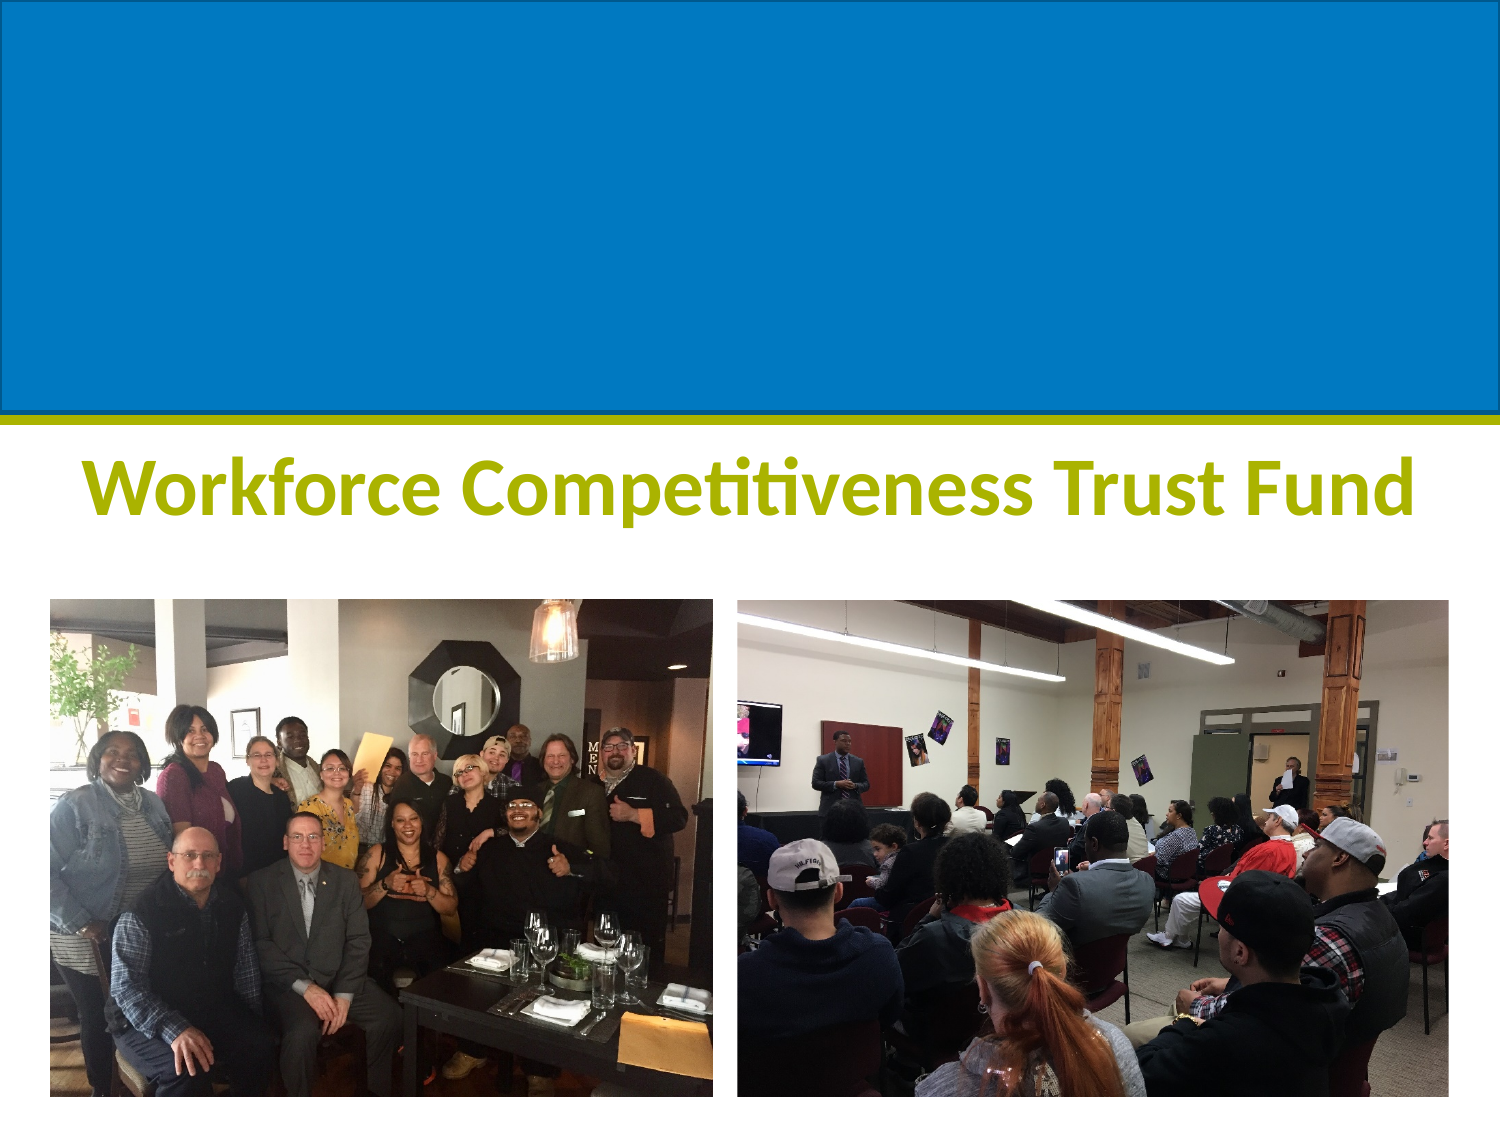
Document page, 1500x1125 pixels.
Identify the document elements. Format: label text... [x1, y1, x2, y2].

title Workforce Competitiveness Trust Fund [0, 425, 1500, 713]
picture [737, 599, 1449, 1098]
picture [49, 599, 713, 1098]
